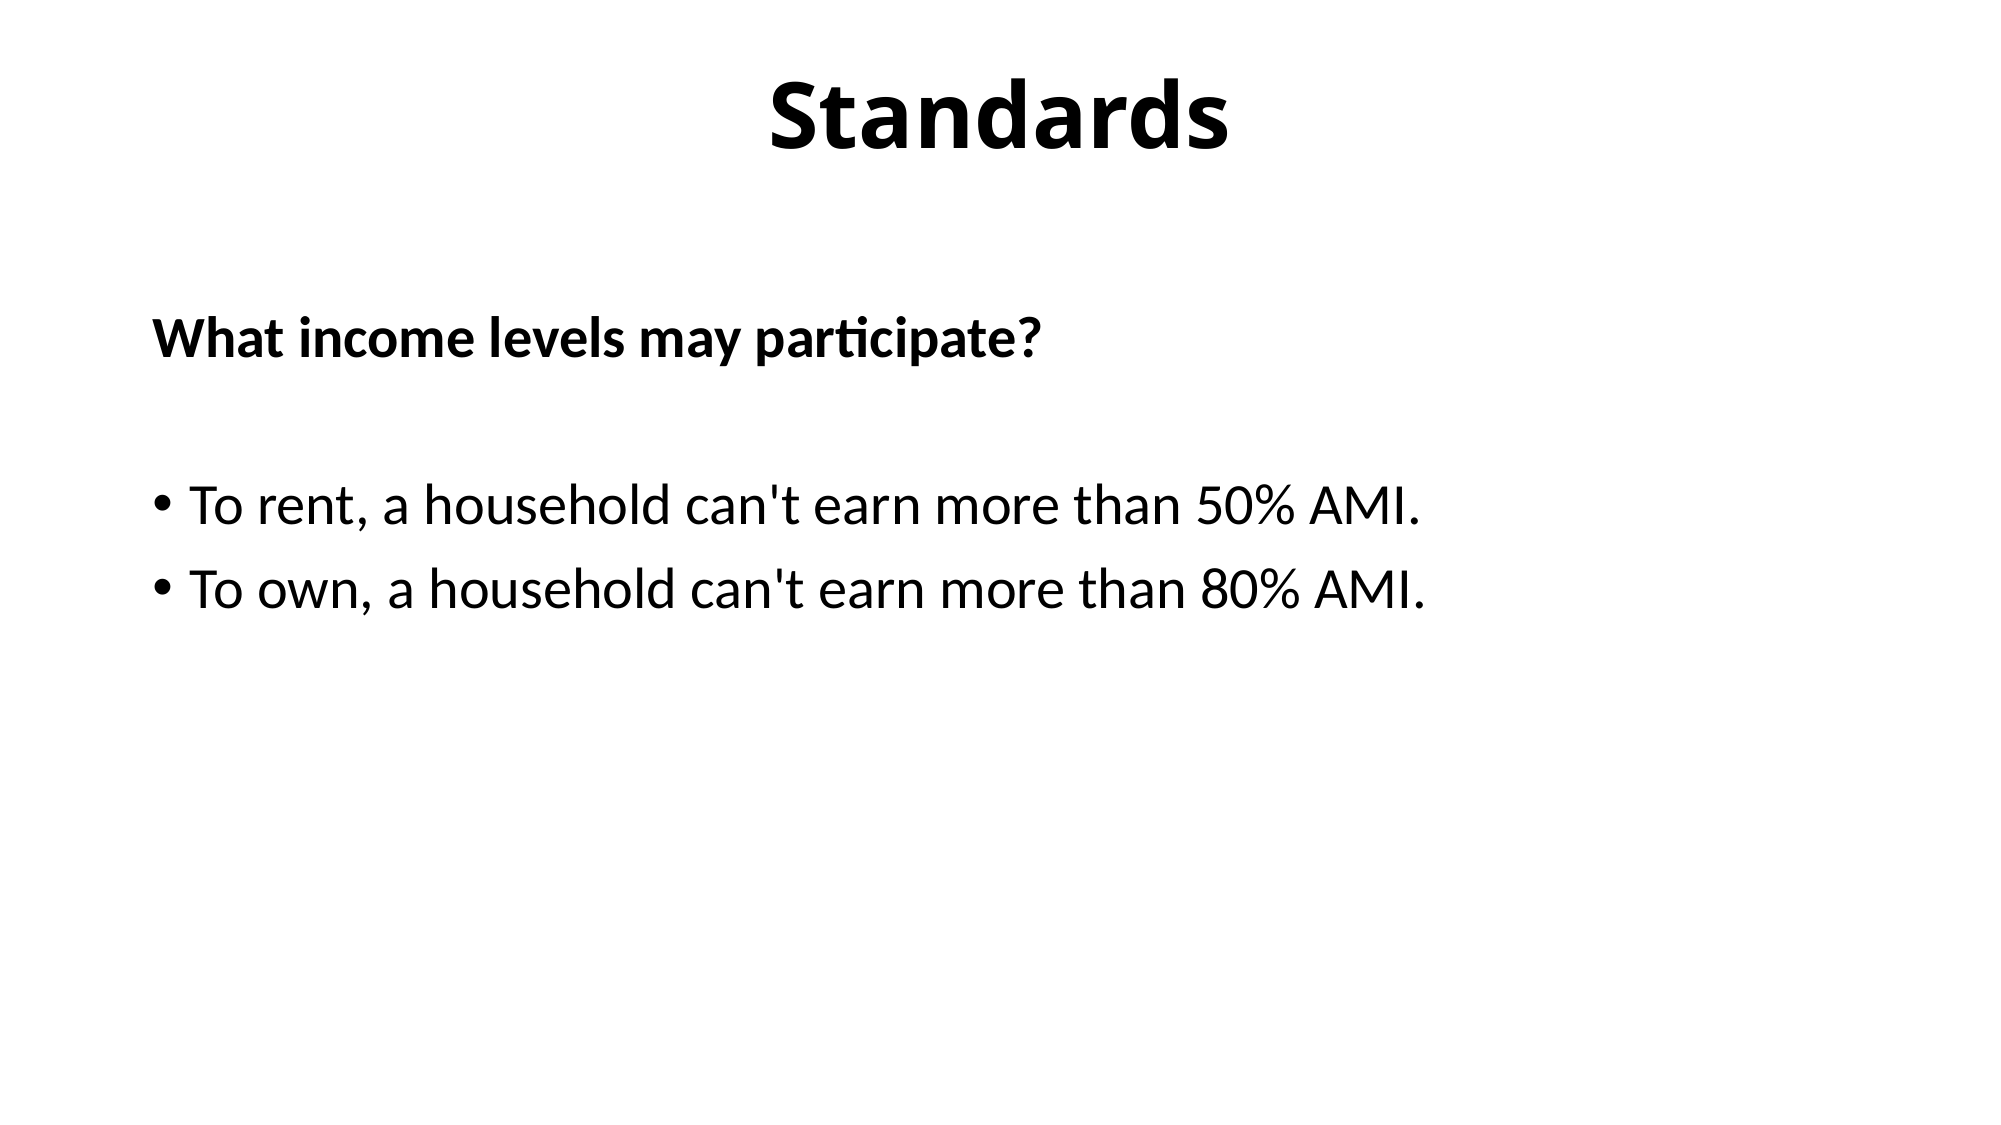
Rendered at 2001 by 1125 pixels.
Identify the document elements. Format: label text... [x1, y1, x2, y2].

list What income levels may participate? To rent, a household can't earn more than 50% AMI. To own, a household can't earn more than 80% AMI. [137, 299, 1863, 1014]
title Standards [137, 59, 1863, 278]
